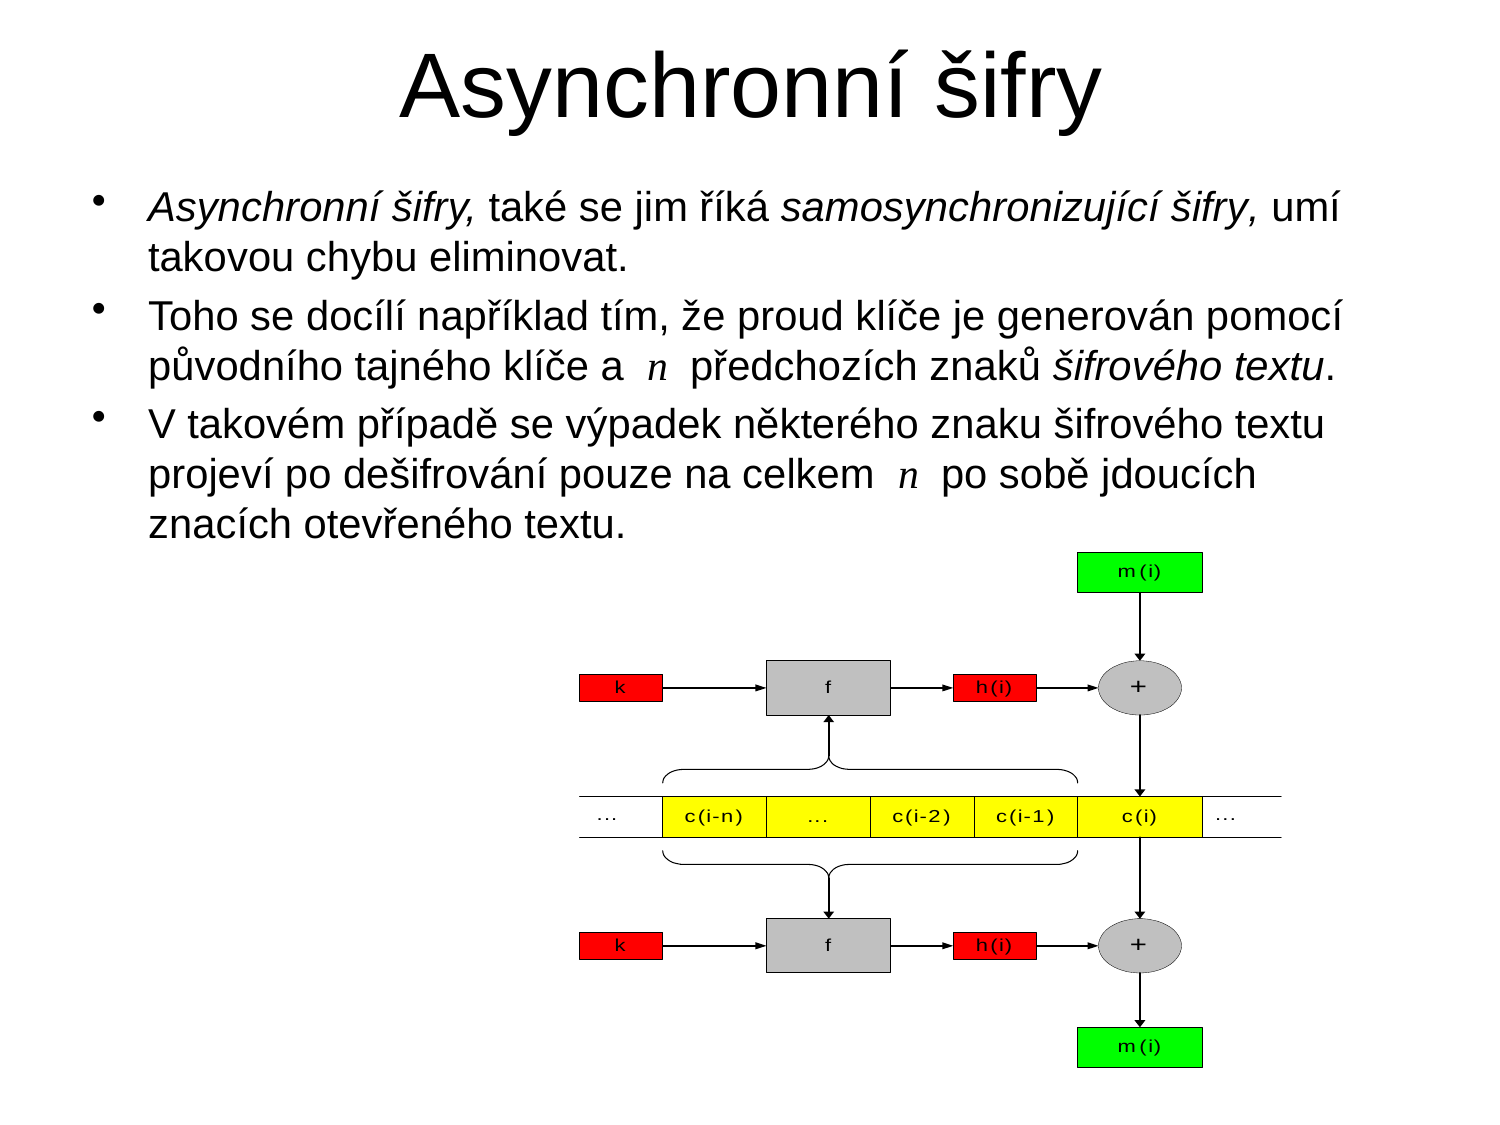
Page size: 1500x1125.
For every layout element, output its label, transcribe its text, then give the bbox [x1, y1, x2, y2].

title Asynchronní šifry [76, 0, 1428, 162]
picture [560, 550, 1284, 1071]
list Asynchronní šifry, také se jim říká samosynchronizující šifry, umí takovou chybu eliminovat. Toho se docílí například tím, že proud klíče je generován pomocí původního tajného klíče a n předchozích znaků šifrového textu. V takovém případě se výpadek některého znaku šifrového textu projeví po dešifrování pouze na celkem n po sobě jdoucích znacích otevřeného textu. [76, 172, 1428, 1036]
